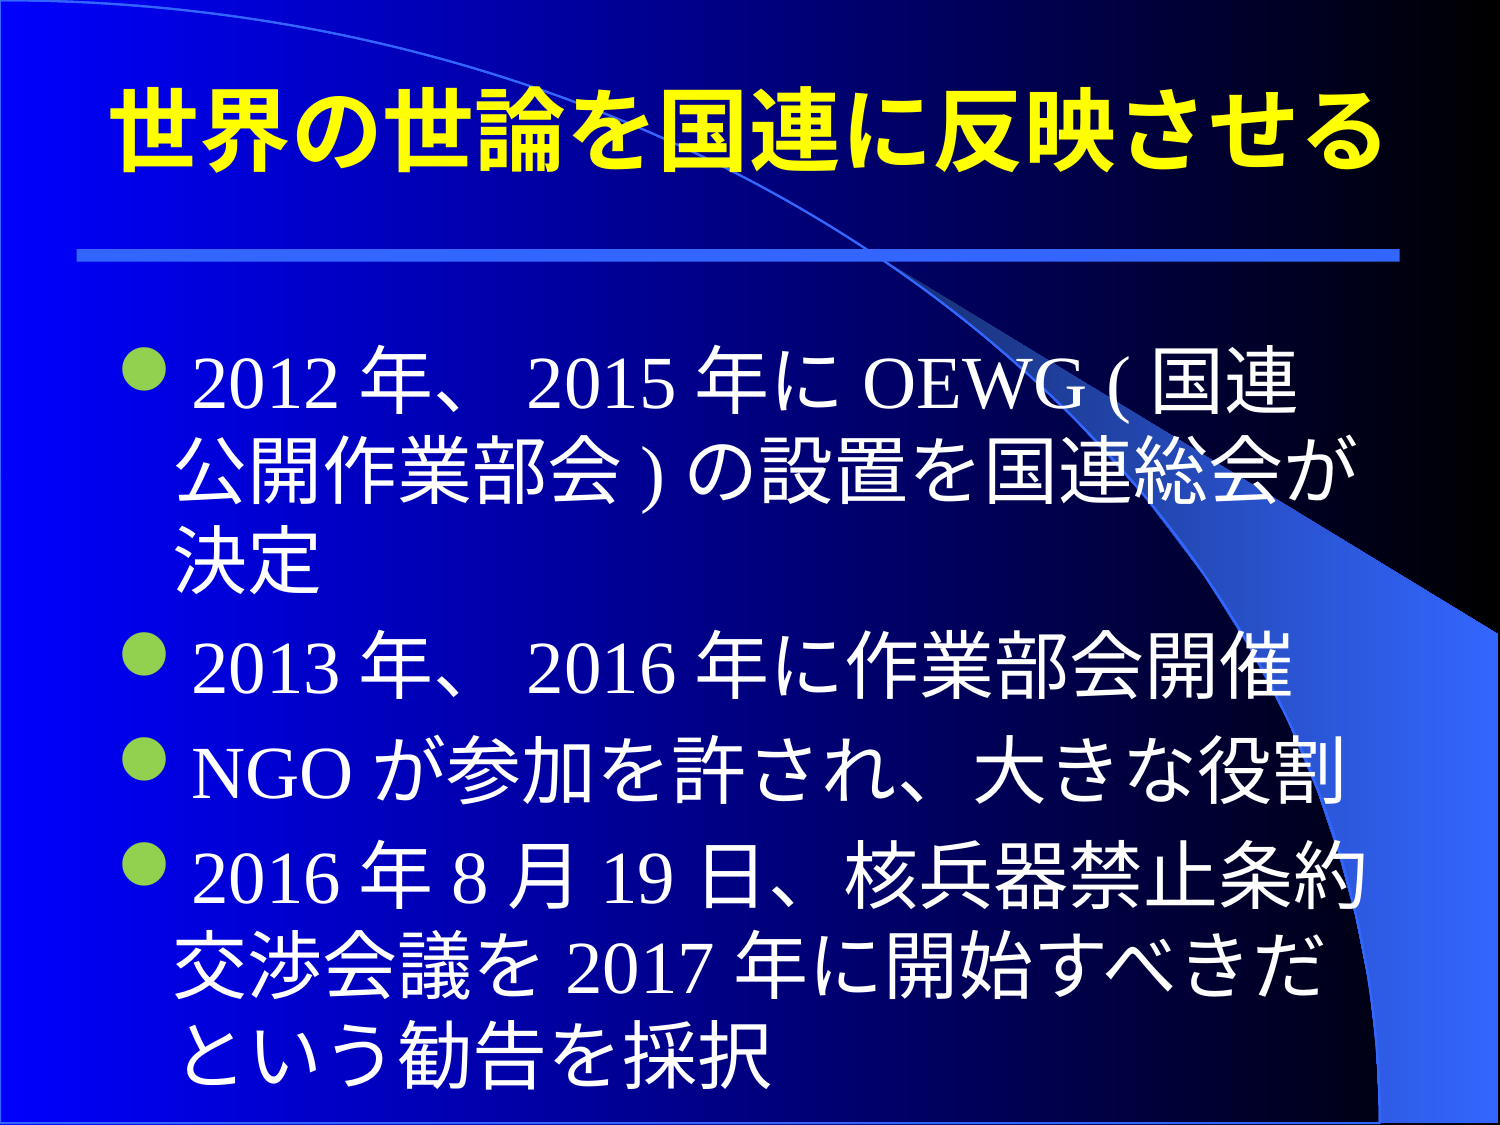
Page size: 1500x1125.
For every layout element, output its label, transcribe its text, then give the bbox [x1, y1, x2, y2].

list 2012年、2015年にOEWG (国連公開作業部会)の設置を国連総会が決定 2013年、2016年に作業部会開催 NGOが参加を許され、大きな役割 2016年8月19日、核兵器禁止条約交渉会議を2017年に開始すべきだという勧告を採択 [101, 326, 1388, 1002]
title 世界の世論を国連に反映させる [0, 11, 1500, 244]
